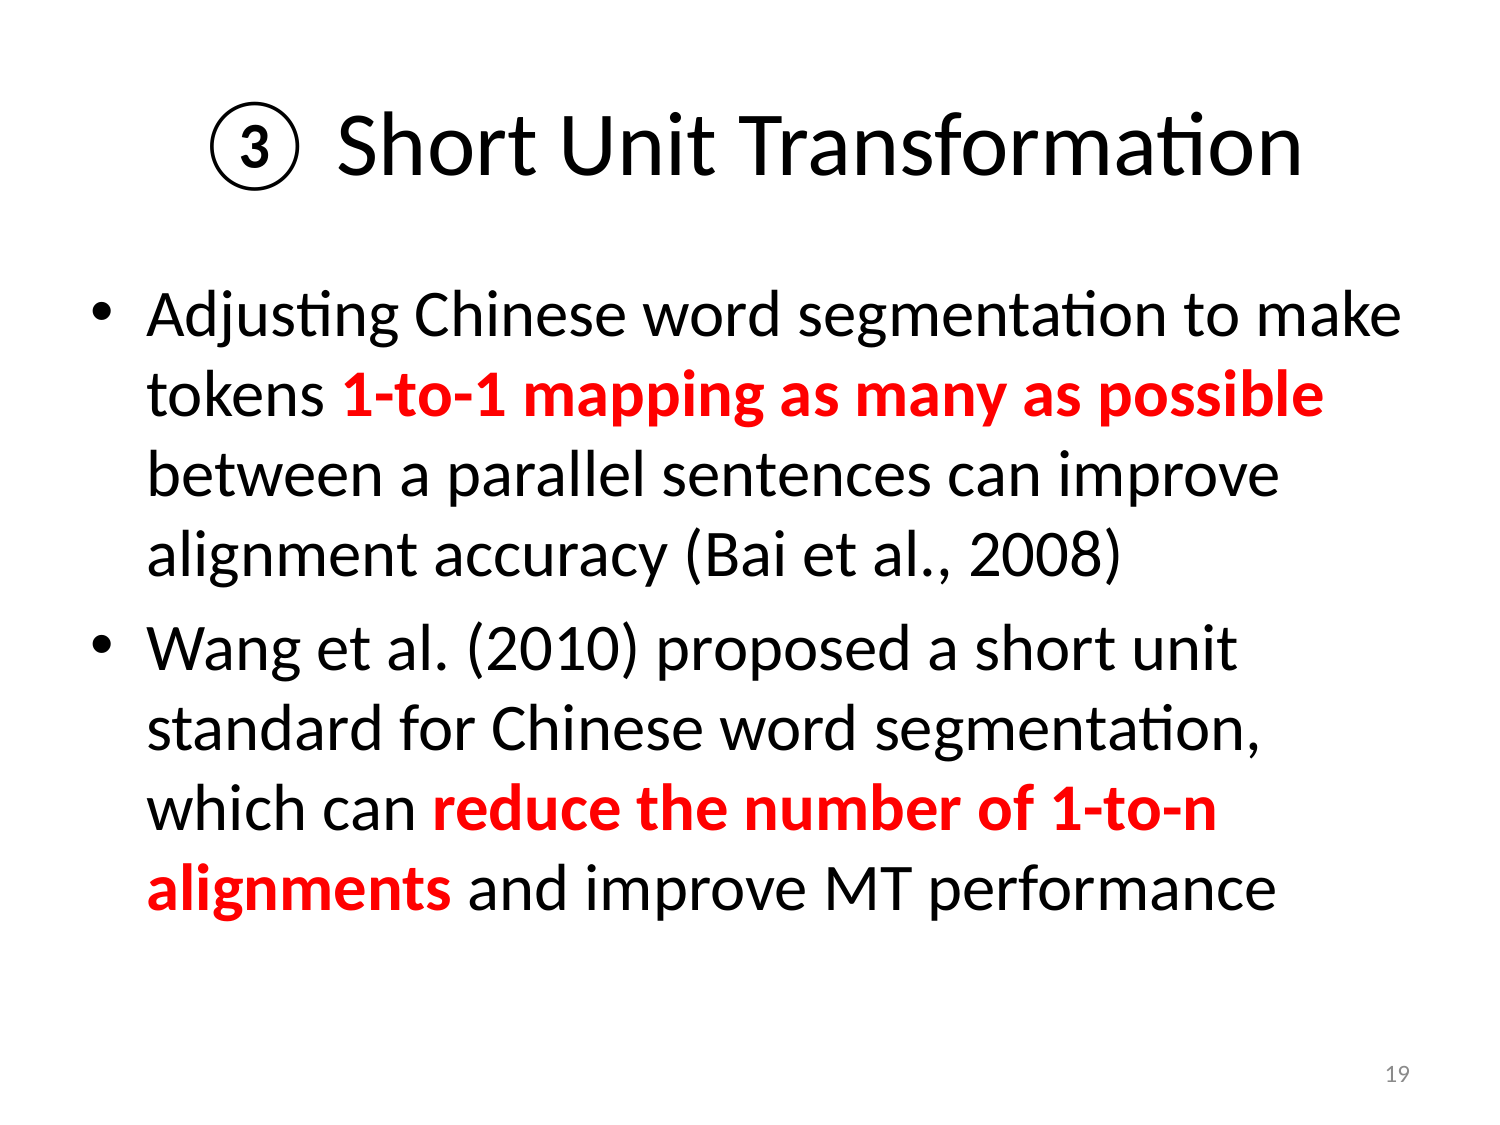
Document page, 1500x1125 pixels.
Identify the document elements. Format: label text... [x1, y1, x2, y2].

list Adjusting Chinese word segmentation to make tokens 1-to-1 mapping as many as possible between a parallel sentences can improve alignment accuracy (Bai et al., 2008) Wang et al. (2010) proposed a short unit standard for Chinese word segmentation, which can reduce the number of 1-to-n alignments and improve MT performance [75, 262, 1425, 1005]
slide_number 19 [1074, 1042, 1425, 1103]
title ③ Short Unit Transformation [75, 45, 1425, 233]
